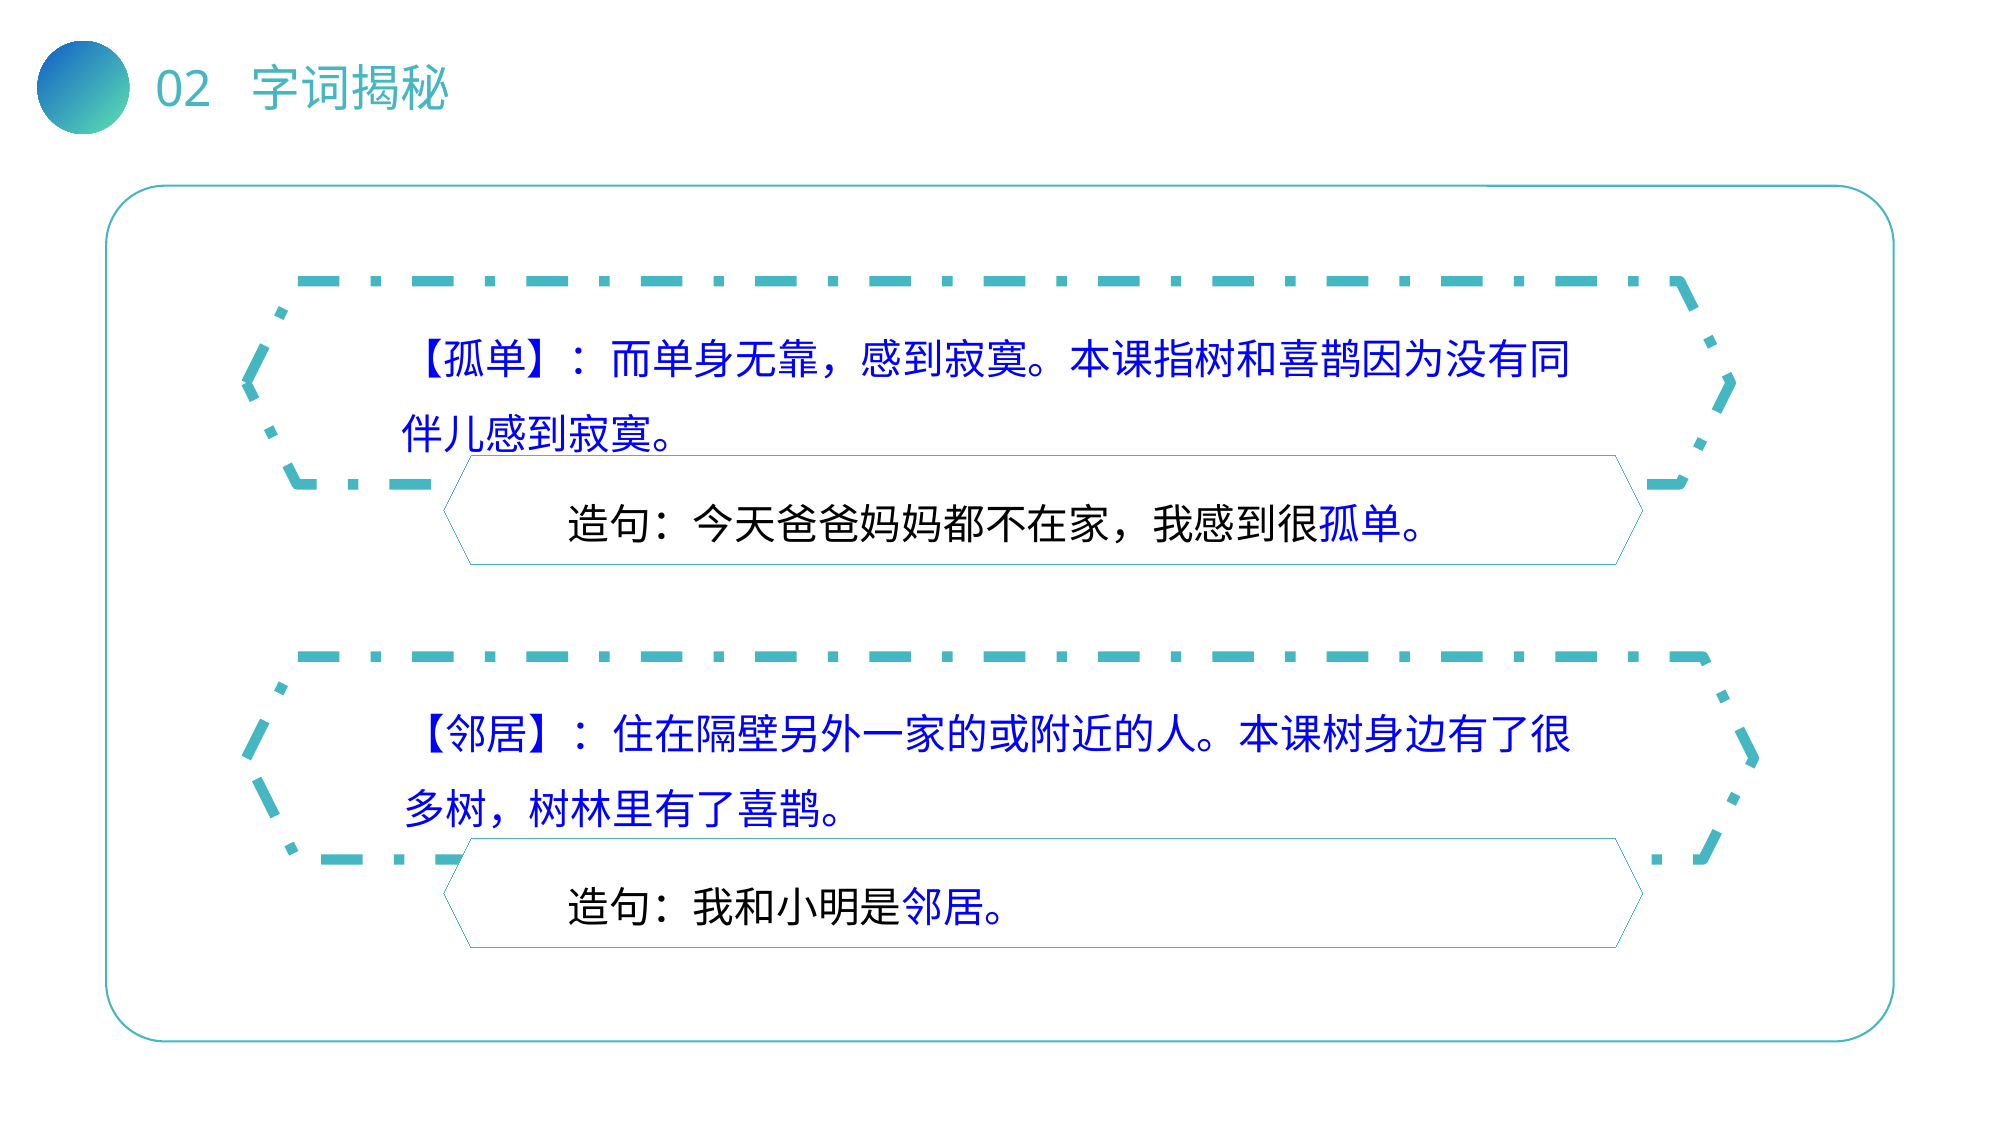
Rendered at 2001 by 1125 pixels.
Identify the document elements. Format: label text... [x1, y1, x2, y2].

list 02 字词揭秘 [140, 55, 542, 149]
text_box [105, 184, 1895, 1043]
